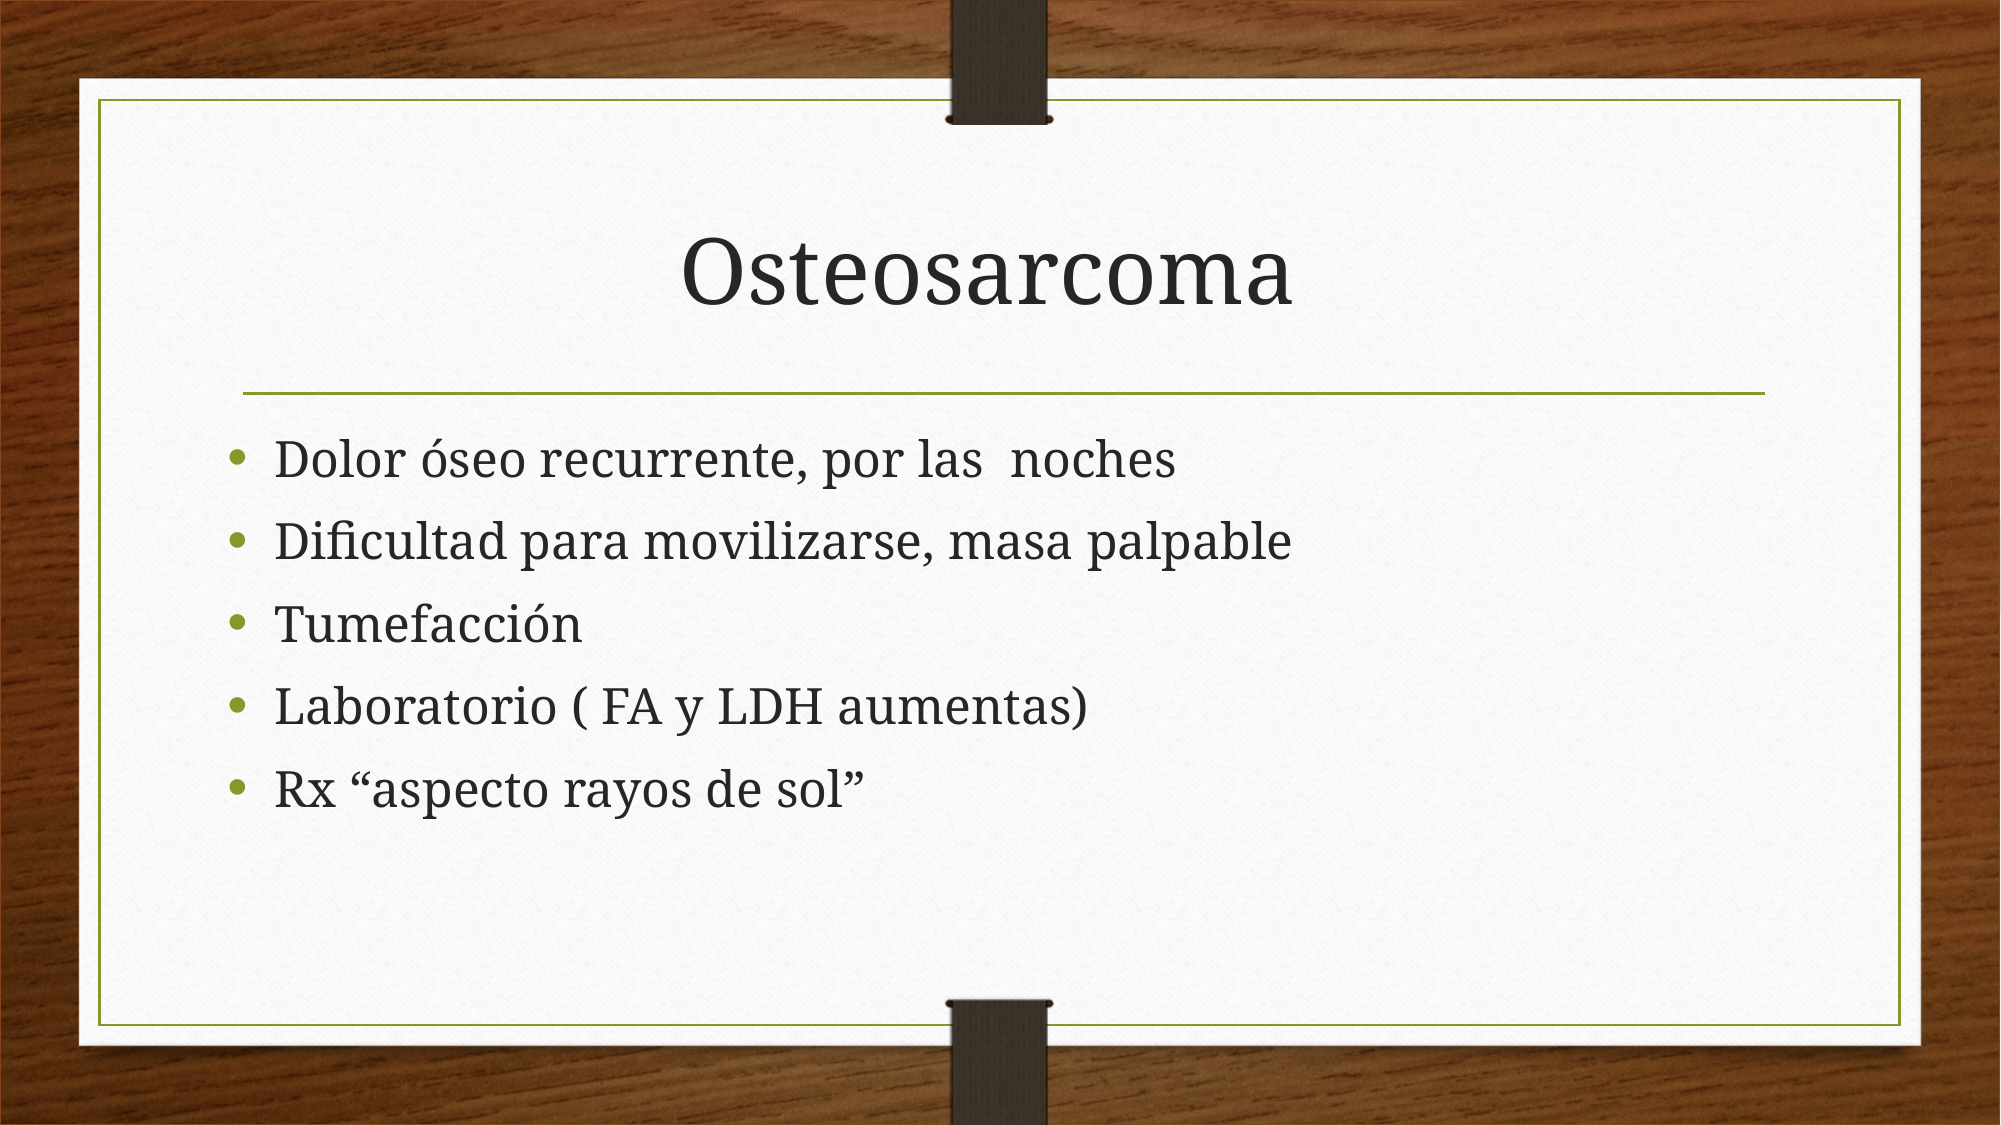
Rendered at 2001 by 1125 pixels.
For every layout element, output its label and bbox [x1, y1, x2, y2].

text_box [0, 0, 2000, 1125]
